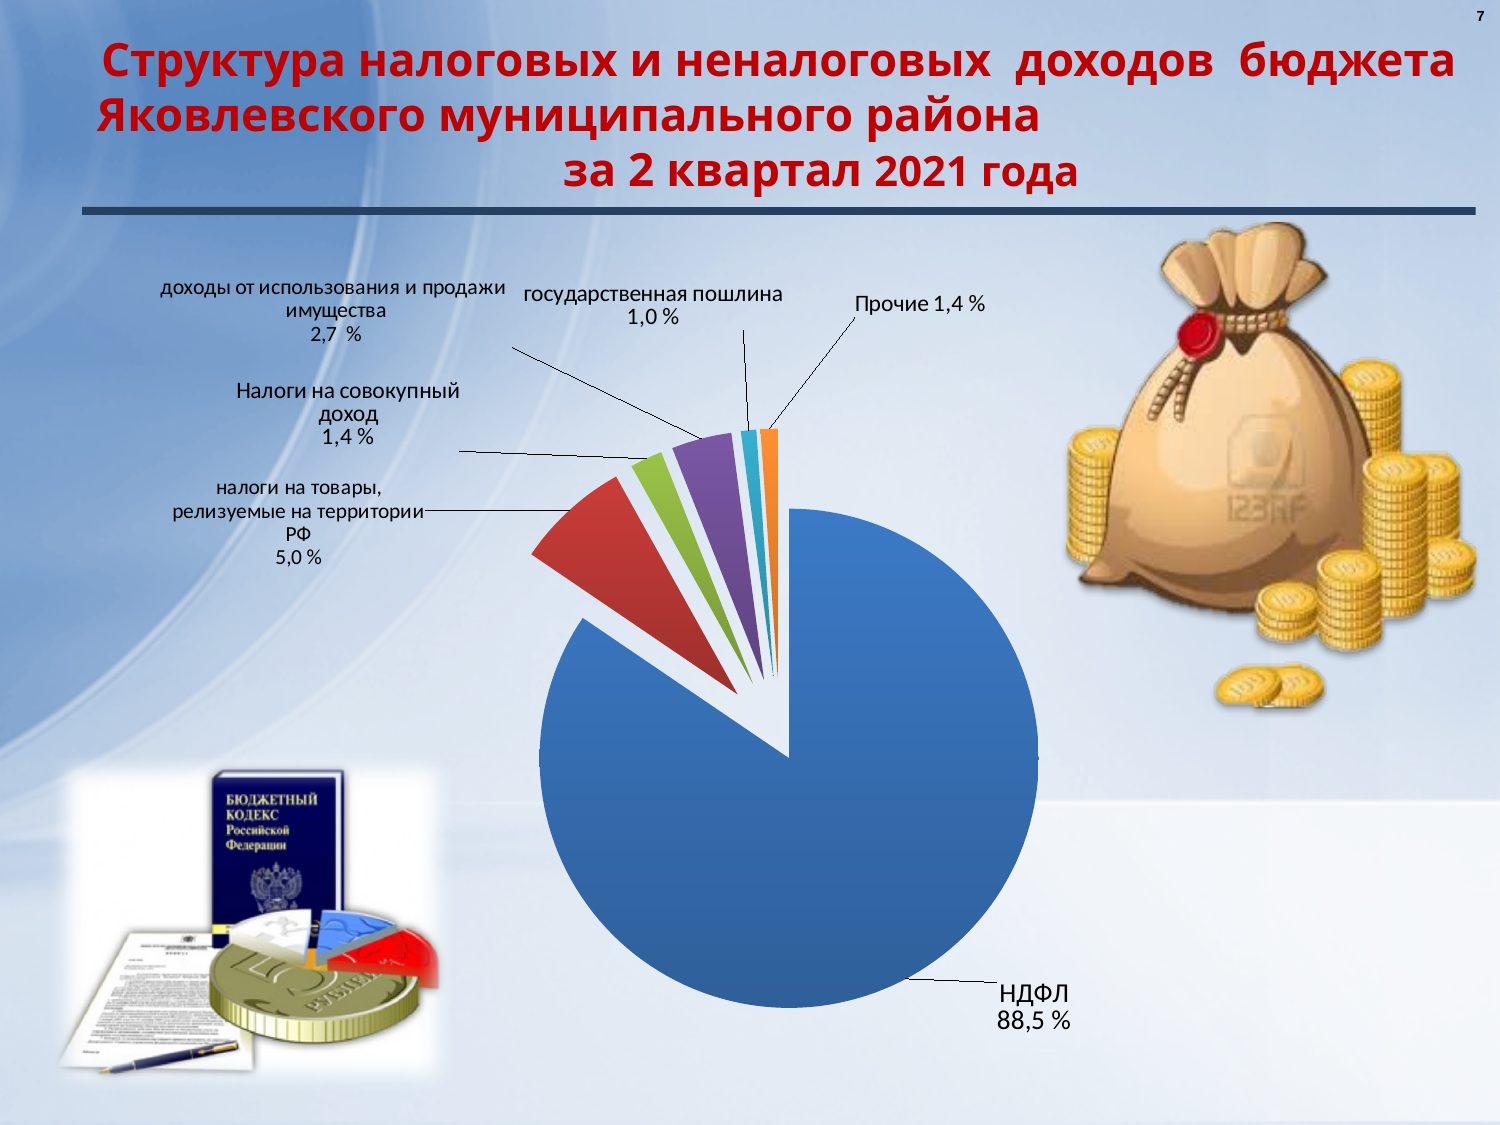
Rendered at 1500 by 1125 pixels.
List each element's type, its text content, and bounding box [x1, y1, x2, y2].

picture [0, 0, 1500, 1125]
text_box [1369, 220, 1479, 717]
text_box Структура налоговых и неналоговых доходов бюджета Яковлевского муниципального района за 2 квартал 2021 года [81, 23, 1477, 204]
chart [140, 222, 1372, 1067]
text_box 7 [1461, 0, 1500, 33]
